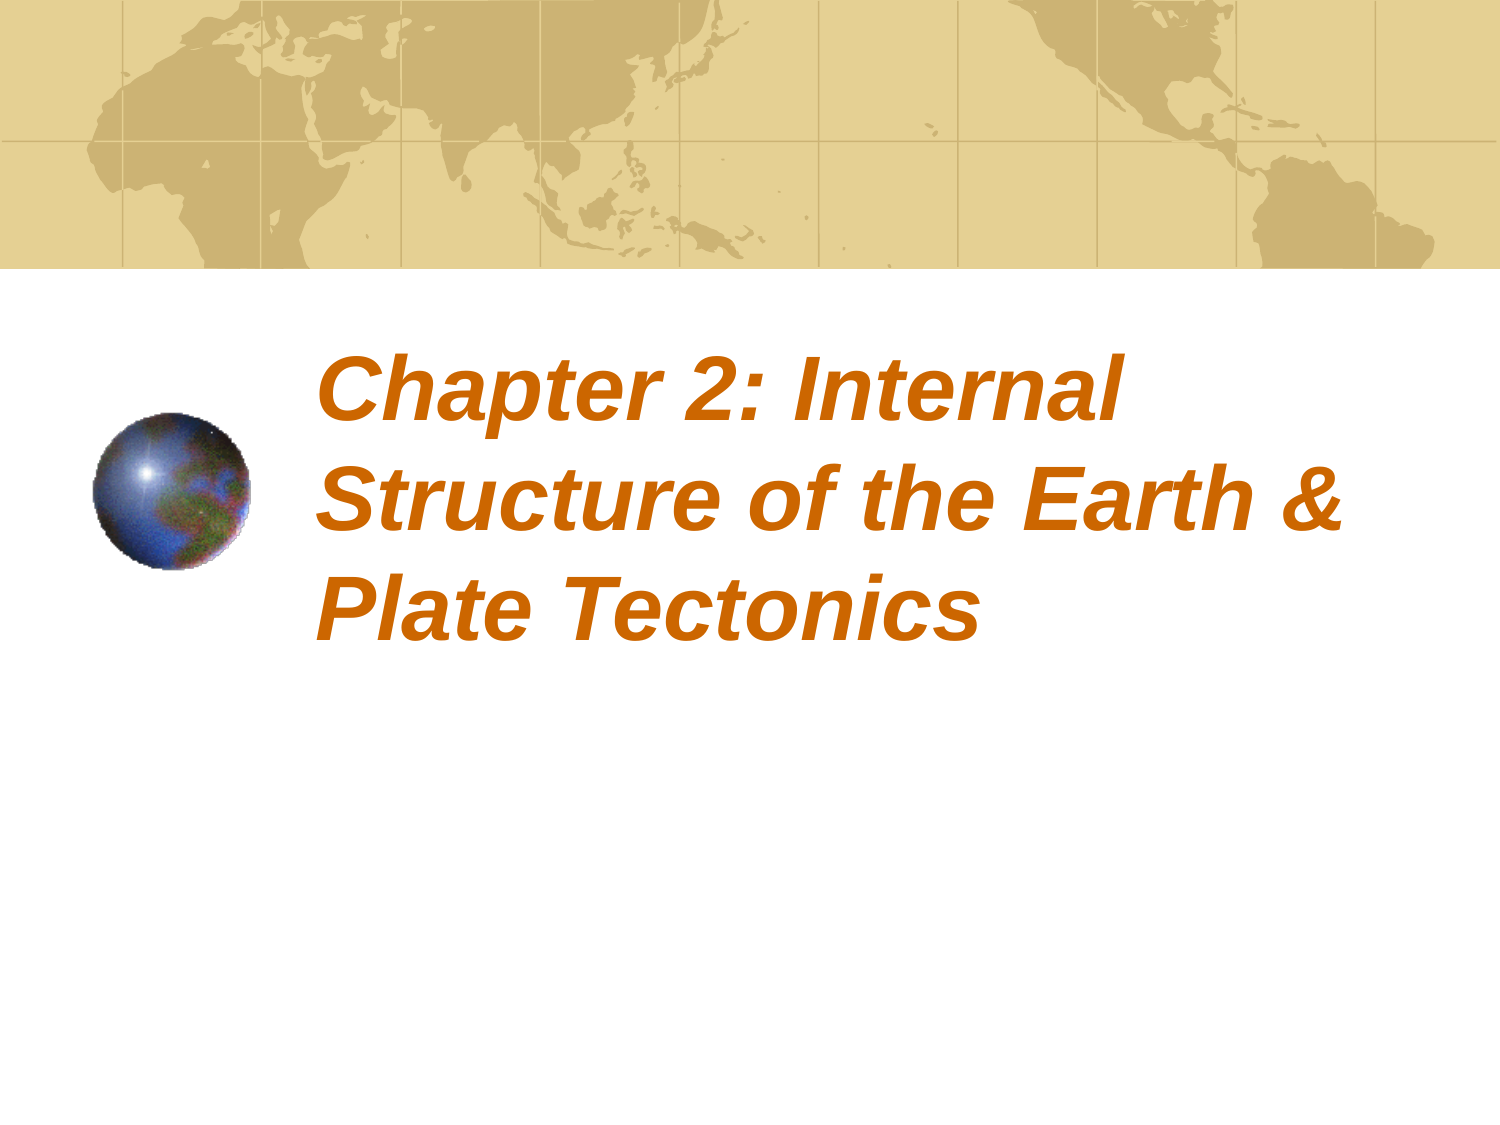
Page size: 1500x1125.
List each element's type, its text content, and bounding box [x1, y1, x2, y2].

picture [87, 407, 268, 575]
title Chapter 2: Internal Structure of the Earth & Plate Tectonics [300, 299, 1438, 688]
